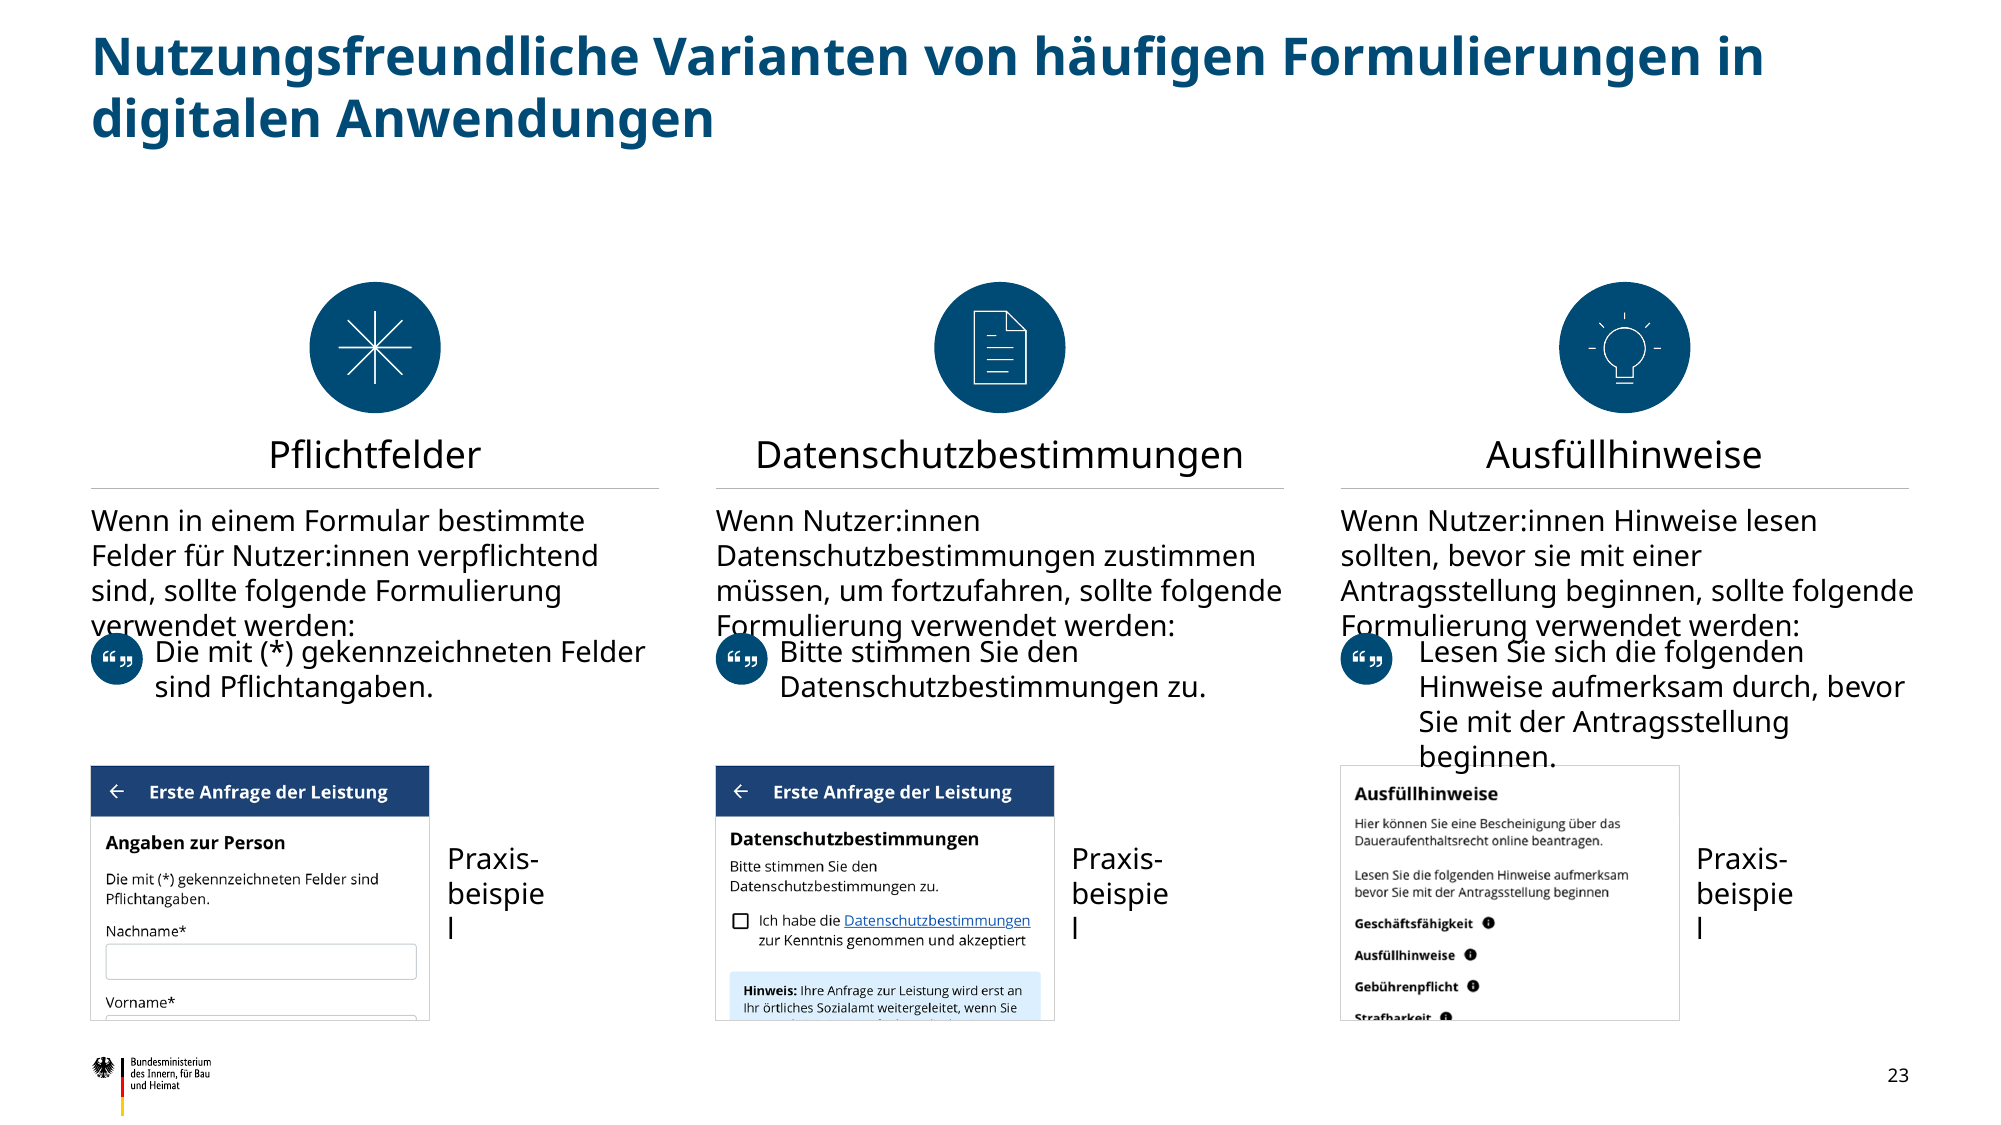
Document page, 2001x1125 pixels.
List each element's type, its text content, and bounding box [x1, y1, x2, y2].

picture [1340, 765, 1679, 1020]
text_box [934, 281, 1066, 414]
text_box Praxis-beispiel [1071, 840, 1175, 946]
text_box Die mit (*) gekennzeichneten Felder sind Pflichtangaben. [154, 632, 660, 704]
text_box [90, 632, 144, 685]
text_box Ausfüllhinweise [1340, 430, 1909, 477]
picture [715, 765, 1055, 1020]
text_box Wenn Nutzer:innen Datenschutzbestimmungen zustimmen müssen, um fortzufahren, sollte folgende Formulierung verwendet werden: [715, 502, 1285, 642]
title Nutzungsfreundliche Varianten von häufigen Formulierungen in digitalen Anwendungen [91, 28, 1909, 149]
text_box Lesen Sie sich die folgenden Hinweise aufmerksam durch, bevor Sie mit der Antragsstellung beginnen. [1418, 642, 1924, 739]
text_box Pflichtfelder [90, 431, 660, 477]
picture [90, 765, 430, 1020]
text_box Praxis-beispiel [447, 840, 551, 946]
text_box Datenschutzbestimmungen [715, 431, 1285, 477]
text_box Wenn in einem Formular bestimmte Felder für Nutzer:innen verpflichtend sind, sollte folgende Formulierung verwendet werden: [90, 502, 660, 642]
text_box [1340, 632, 1393, 685]
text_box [715, 632, 768, 685]
text_box Praxis-beispiel [1696, 840, 1800, 946]
text_box Wenn Nutzer:innen Hinweise lesen sollten, bevor sie mit einer Antragsstellung beginnen, sollte folgende Formulierung verwendet werden: [1340, 502, 1924, 642]
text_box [309, 281, 441, 414]
text_box Bitte stimmen Sie den Datenschutzbestimmungen zu. [779, 632, 1285, 704]
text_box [1558, 281, 1691, 414]
